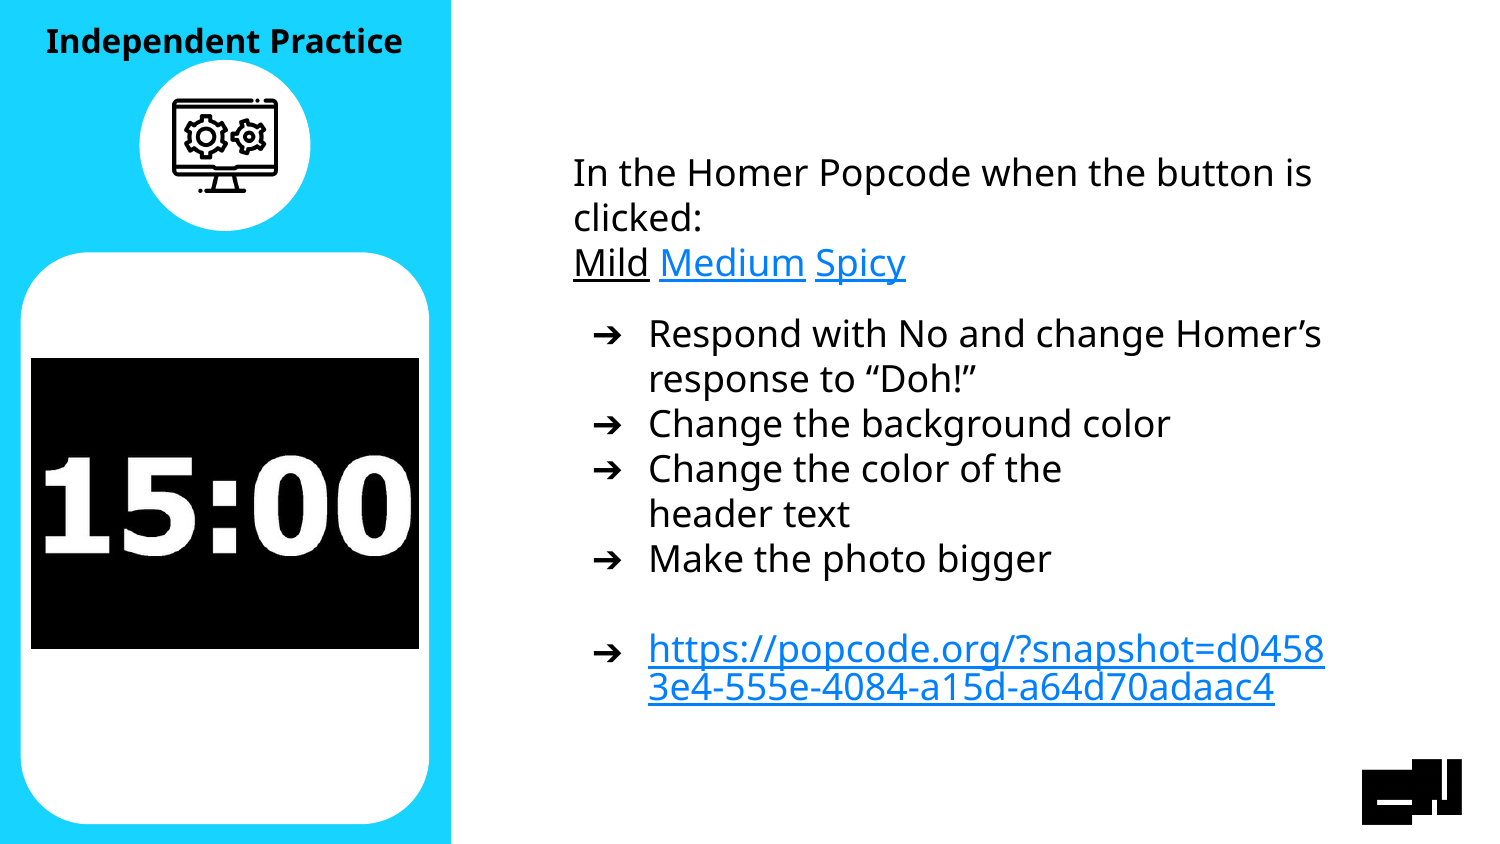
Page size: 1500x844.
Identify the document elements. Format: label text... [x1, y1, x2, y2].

picture [1362, 759, 1462, 825]
text_box In the Homer Popcode when the button is clicked: Mild Medium Spicy Respond with No and change Homer’s response to “Doh!” Change the background color Change the color of the header text Make the photo bigger https://popcode.org/?snapshot=d04583e4-555e-4084-a15d-a64d70adaac4 [558, 133, 1358, 640]
text_box [84, 73, 1458, 364]
picture [31, 358, 419, 649]
